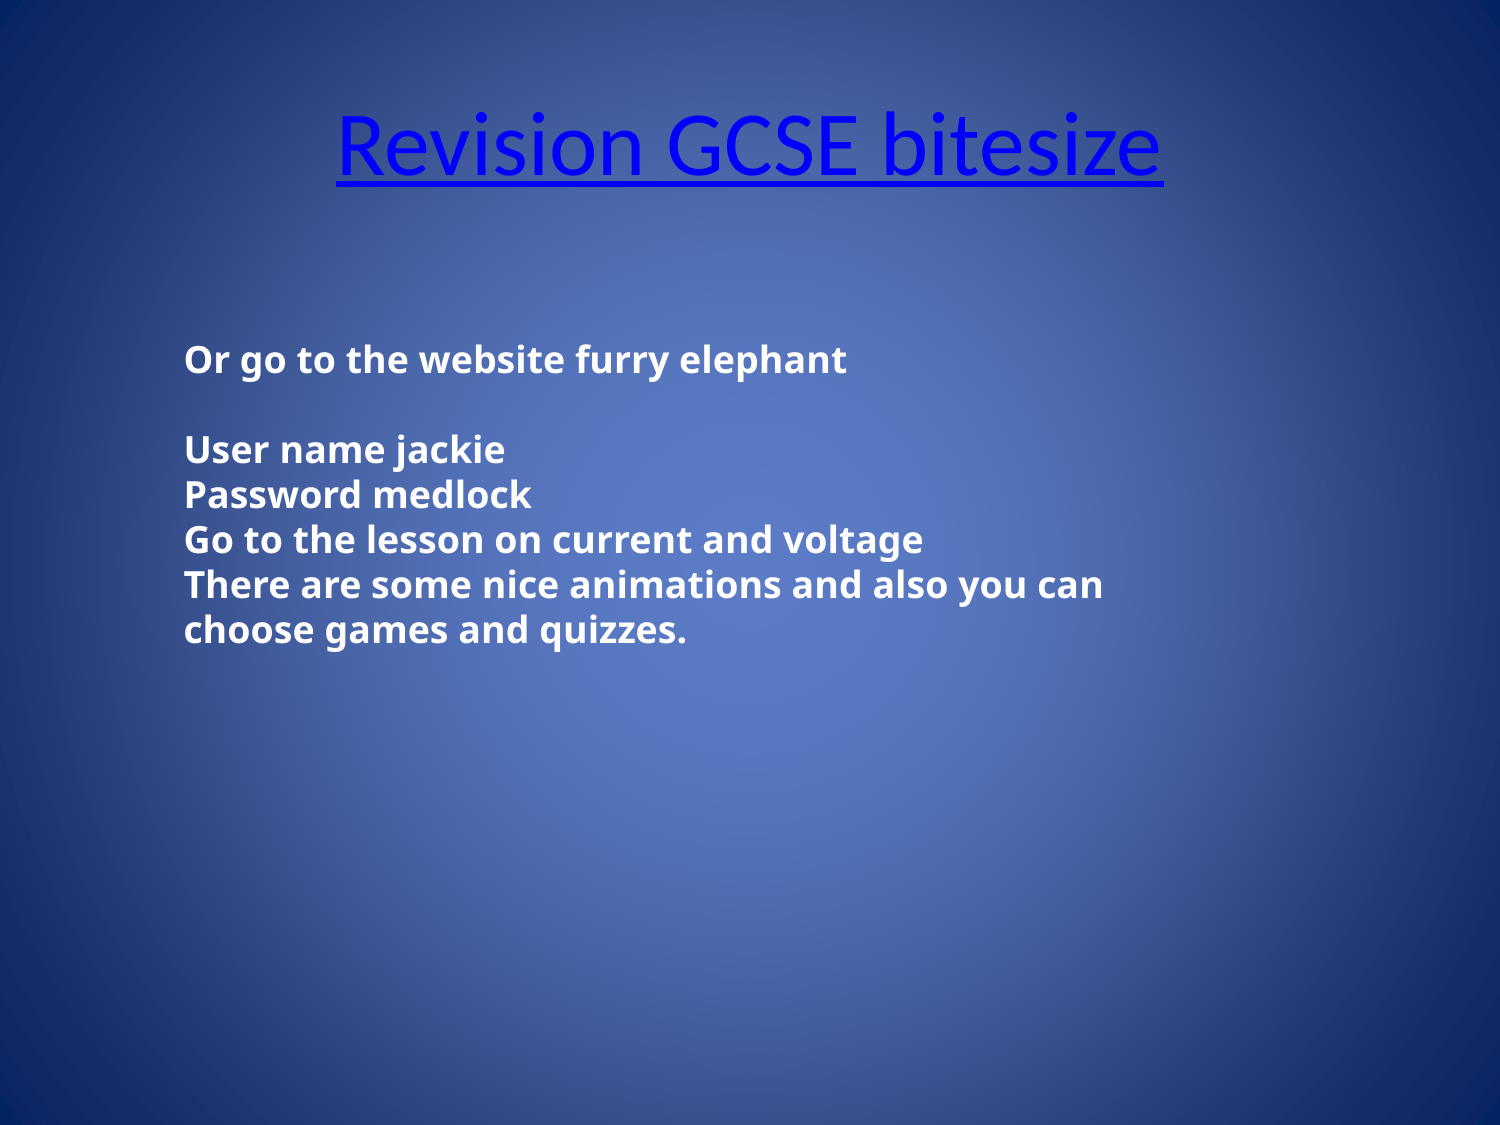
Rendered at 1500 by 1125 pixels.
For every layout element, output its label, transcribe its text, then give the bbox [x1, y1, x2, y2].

title Revision GCSE bitesize [75, 45, 1425, 233]
picture [0, 0, 1500, 1125]
text_box Or go to the website furry elephant User name jackie Password medlock Go to the lesson on current and voltage There are some nice animations and also you can choose games and quizzes. [168, 329, 1252, 659]
